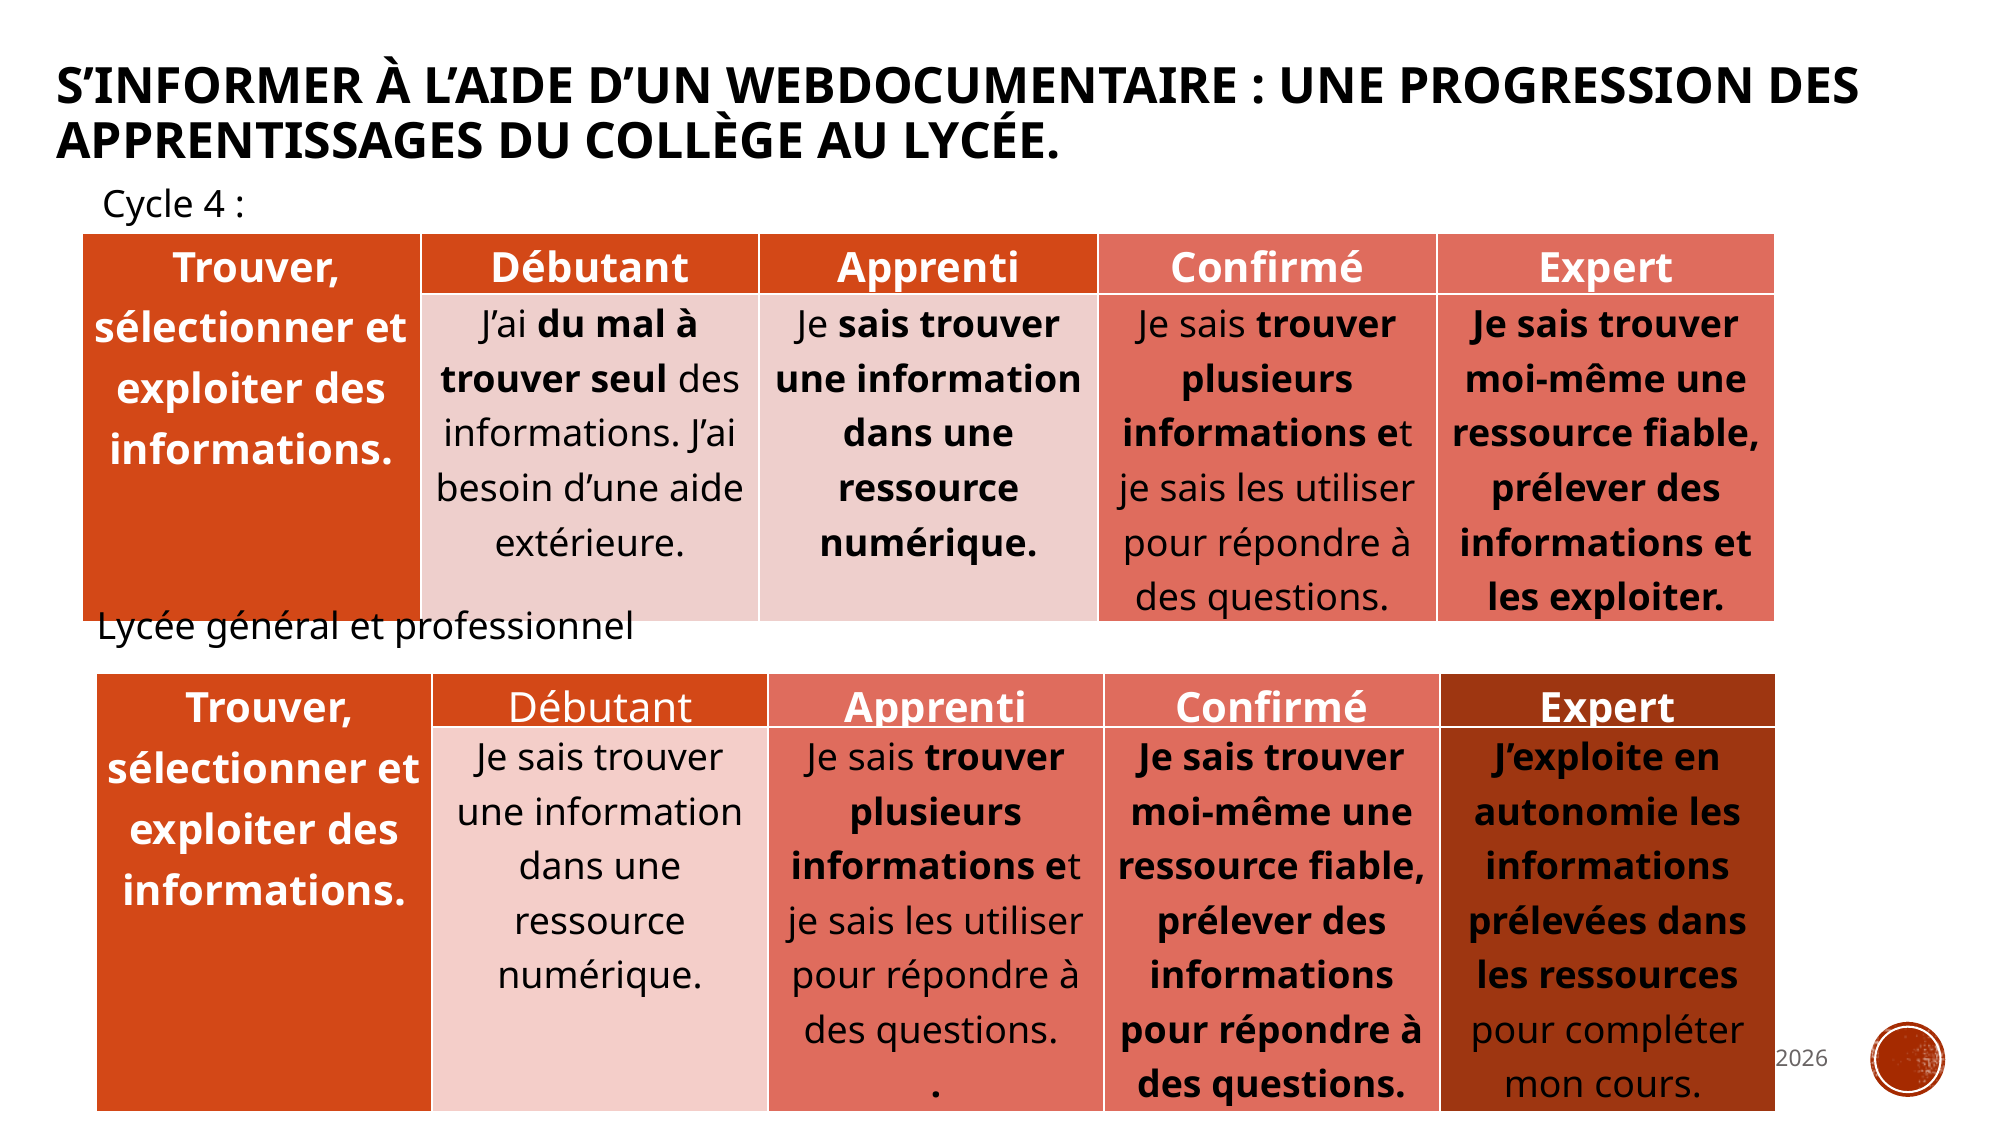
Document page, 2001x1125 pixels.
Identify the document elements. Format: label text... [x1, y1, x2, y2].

table_cell Je sais trouver plusieurs informations et je sais les utiliser pour répondre à des questions. [1099, 295, 1436, 621]
table_cell Je sais trouver moi-même une ressource fiable, prélever des informations pour répondre à des questions. [1105, 728, 1439, 1111]
table_header Débutant [422, 234, 758, 293]
table_cell Je sais trouver moi-même une ressource fiable, prélever des informations et les exploiter. [1438, 295, 1774, 621]
title S’informer à l’aide d’un webdocumentaire : Une progression des apprentissages du collège au lycée. [41, 26, 1967, 203]
text_box Lycée général et professionnel [81, 594, 683, 655]
table_header Apprenti [760, 234, 1097, 293]
table_header Expert [1441, 674, 1775, 726]
table_header Trouver, sélectionner et exploiter des informations. [97, 674, 431, 1111]
table_header Trouver, sélectionner et exploiter des informations. [83, 234, 420, 594]
table_header Expert [1438, 234, 1774, 293]
text_box Cycle 4 : [87, 172, 260, 233]
table_cell J’ai du mal à trouver seul des informations. J’ai besoin d’une aide extérieure. [422, 295, 758, 621]
table_header Apprenti [769, 674, 1103, 726]
table_header Débutant [433, 674, 767, 726]
table_cell Je sais trouver plusieurs informations et je sais les utiliser pour répondre à des questions. . [769, 728, 1103, 1111]
table_cell Je sais trouver une information dans une ressource numérique. [760, 295, 1097, 621]
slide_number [1776, 1028, 1844, 1089]
table_cell J’exploite en autonomie les informations prélevées dans les ressources pour compléter mon cours. [1441, 728, 1775, 1111]
table_header Confirmé [1099, 234, 1436, 293]
table_header Confirmé [1105, 674, 1439, 726]
table_cell Je sais trouver une information dans une ressource numérique. [433, 728, 767, 1111]
